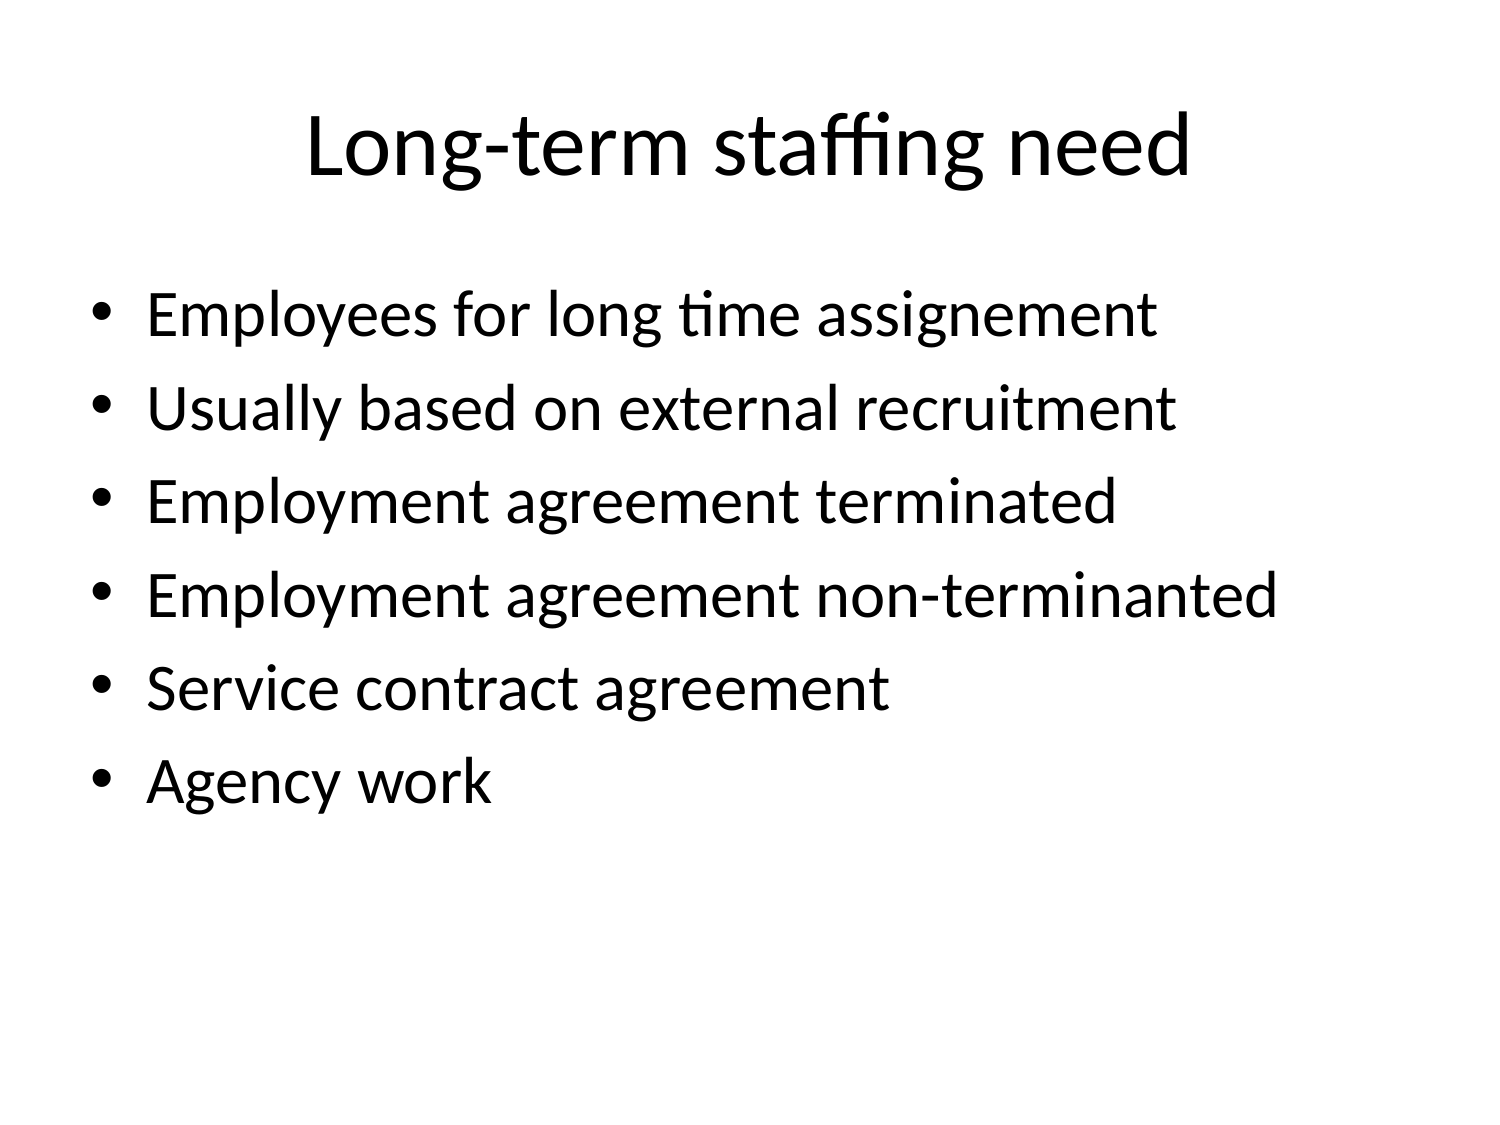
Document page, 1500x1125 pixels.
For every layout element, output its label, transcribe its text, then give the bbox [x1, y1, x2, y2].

title Long-term staffing need [75, 45, 1425, 233]
list Employees for long time assignement Usually based on external recruitment Employment agreement terminated Employment agreement non-terminanted Service contract agreement Agency work [75, 262, 1425, 1005]
